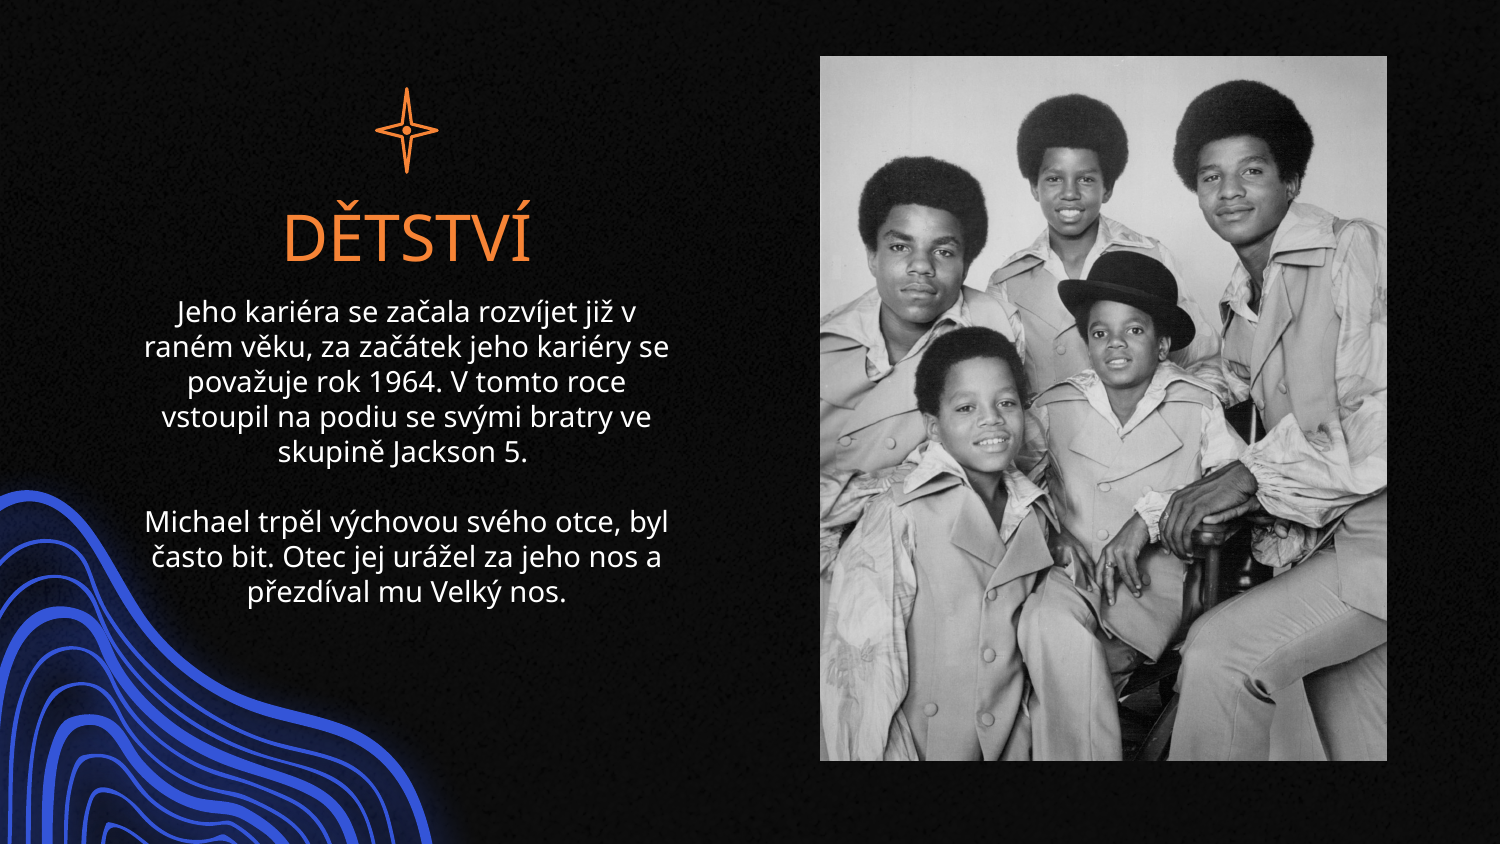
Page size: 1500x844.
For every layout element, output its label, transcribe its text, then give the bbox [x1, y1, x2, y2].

title DĚTSTVÍ [118, 180, 696, 290]
list Jeho kariéra se začala rozvíjet již v raném věku, za začátek jeho kariéry se považuje rok 1964. V tomto roce vstoupil na podiu se svými bratry ve skupině Jackson 5. Michael trpěl výchovou svého otce, byl často bit. Otec jej urážel za jeho nos a přezdíval mu Velký nos. [118, 290, 696, 611]
picture [819, 56, 1387, 762]
